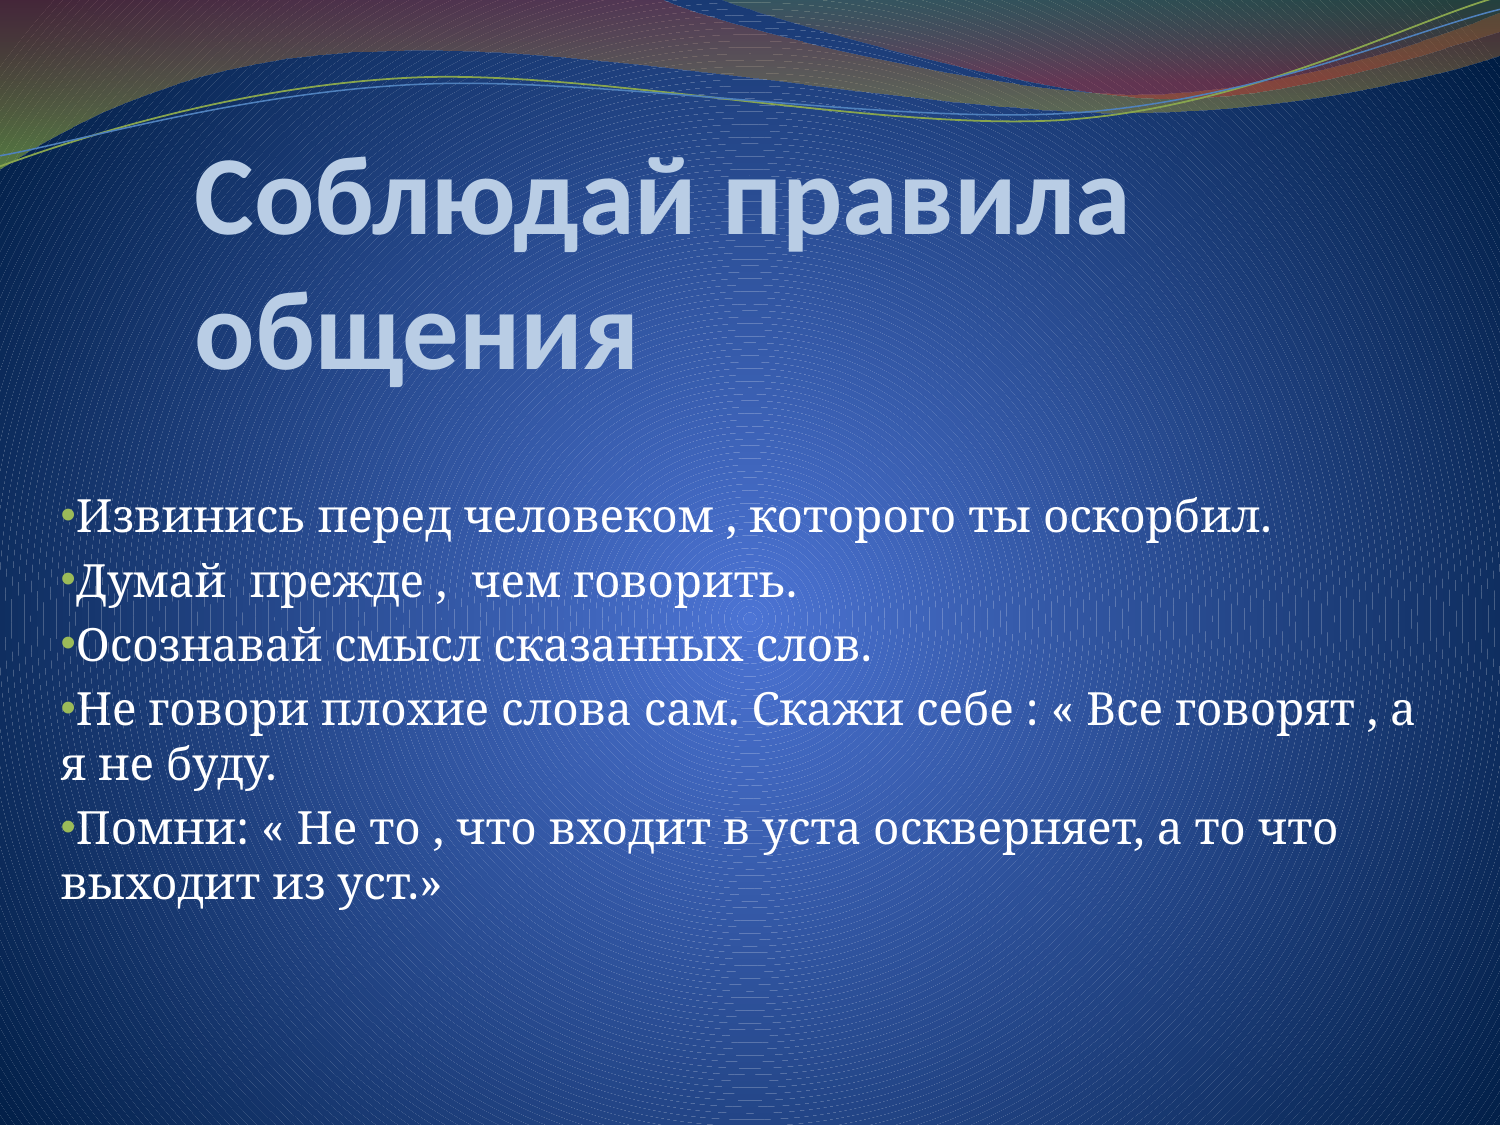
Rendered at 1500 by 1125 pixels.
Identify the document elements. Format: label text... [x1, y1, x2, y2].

title Соблюдай правила общения [194, 101, 1211, 393]
list Извинись перед человеком , которого ты оскорбил. Думай прежде , чем говорить. Осознавай смысл сказанных слов. Не говори плохие слова сам. Скажи себе : « Все говорят , а я не буду. Помни: « Не то , что входит в уста оскверняет, а то что выходит из уст.» [53, 479, 1447, 1001]
